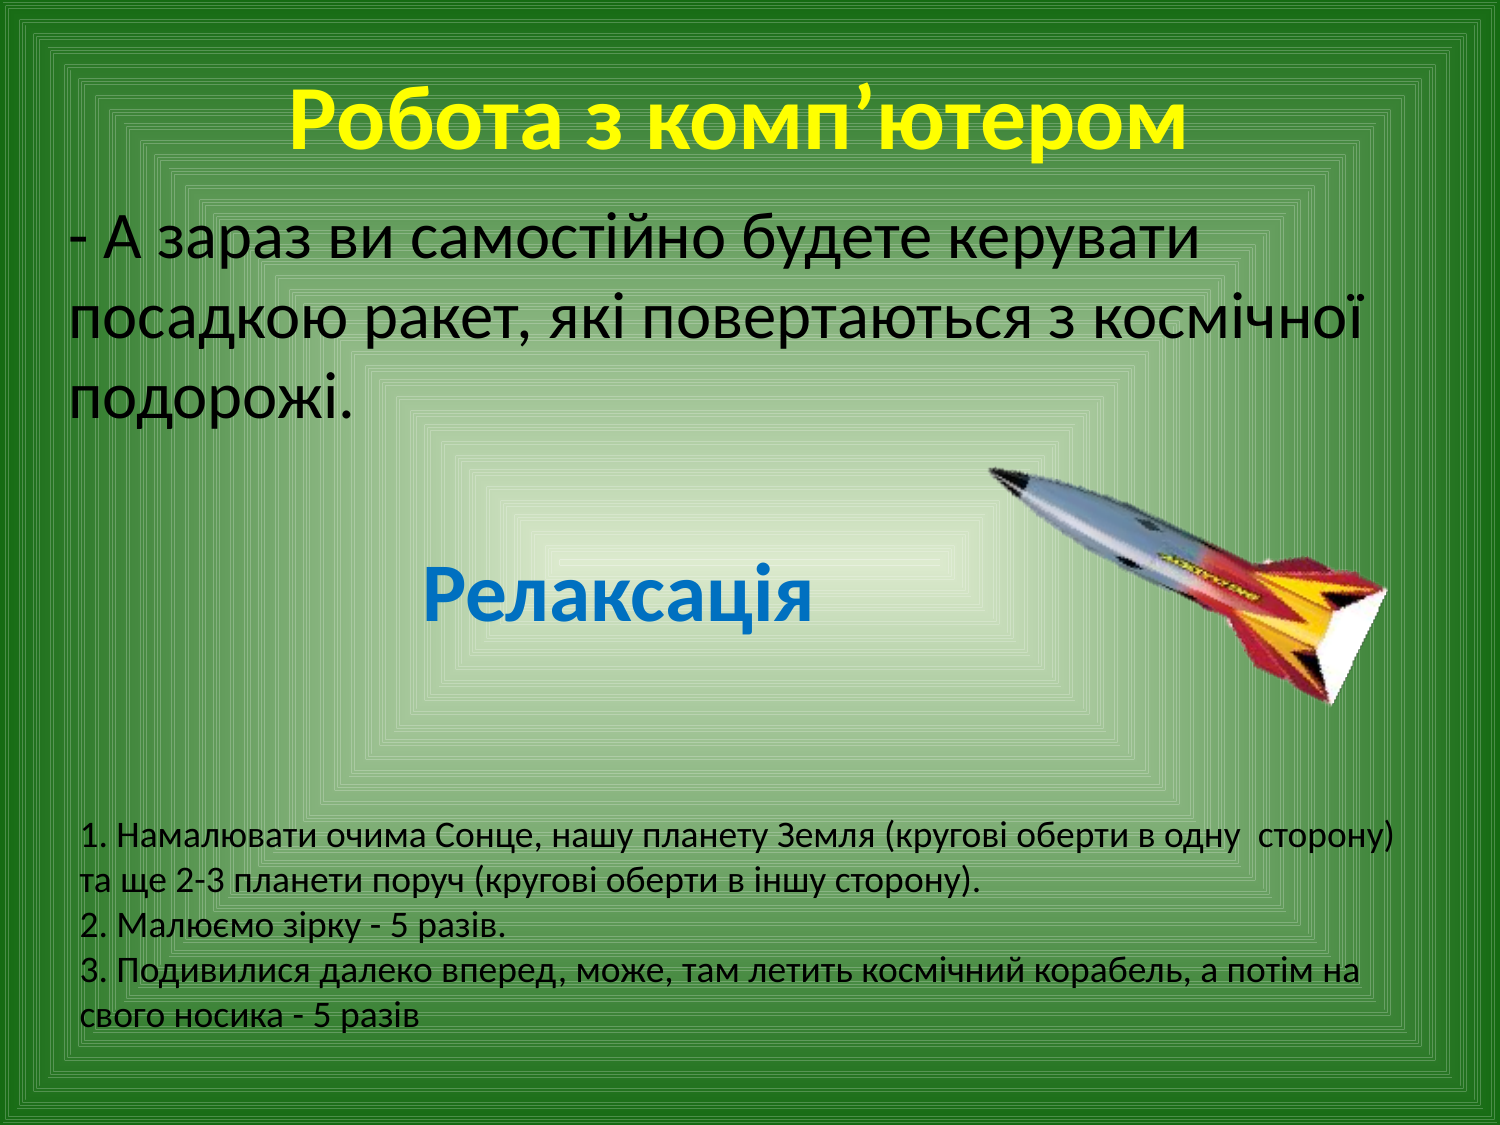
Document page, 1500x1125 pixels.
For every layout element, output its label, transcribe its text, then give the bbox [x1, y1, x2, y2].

title Робота з комп’ютером [64, 19, 1415, 207]
text_box Релаксація [407, 531, 892, 646]
list - А зараз ви самостійно будете керувати посадкою ракет, які повертаються з космічної подорожі. [53, 184, 1404, 480]
picture [895, 278, 1450, 836]
text_box 1. Намалювати очима Сонце, нашу планету Земля (кругові оберти в одну сторону) та ще 2-3 планети поруч (кругові оберти в іншу сторону). 2. Малюємо зірку - 5 разів. 3. Подивилися далеко вперед, може, там летить космічний корабель, а потім на свого носика - 5 разів [64, 802, 1424, 1043]
